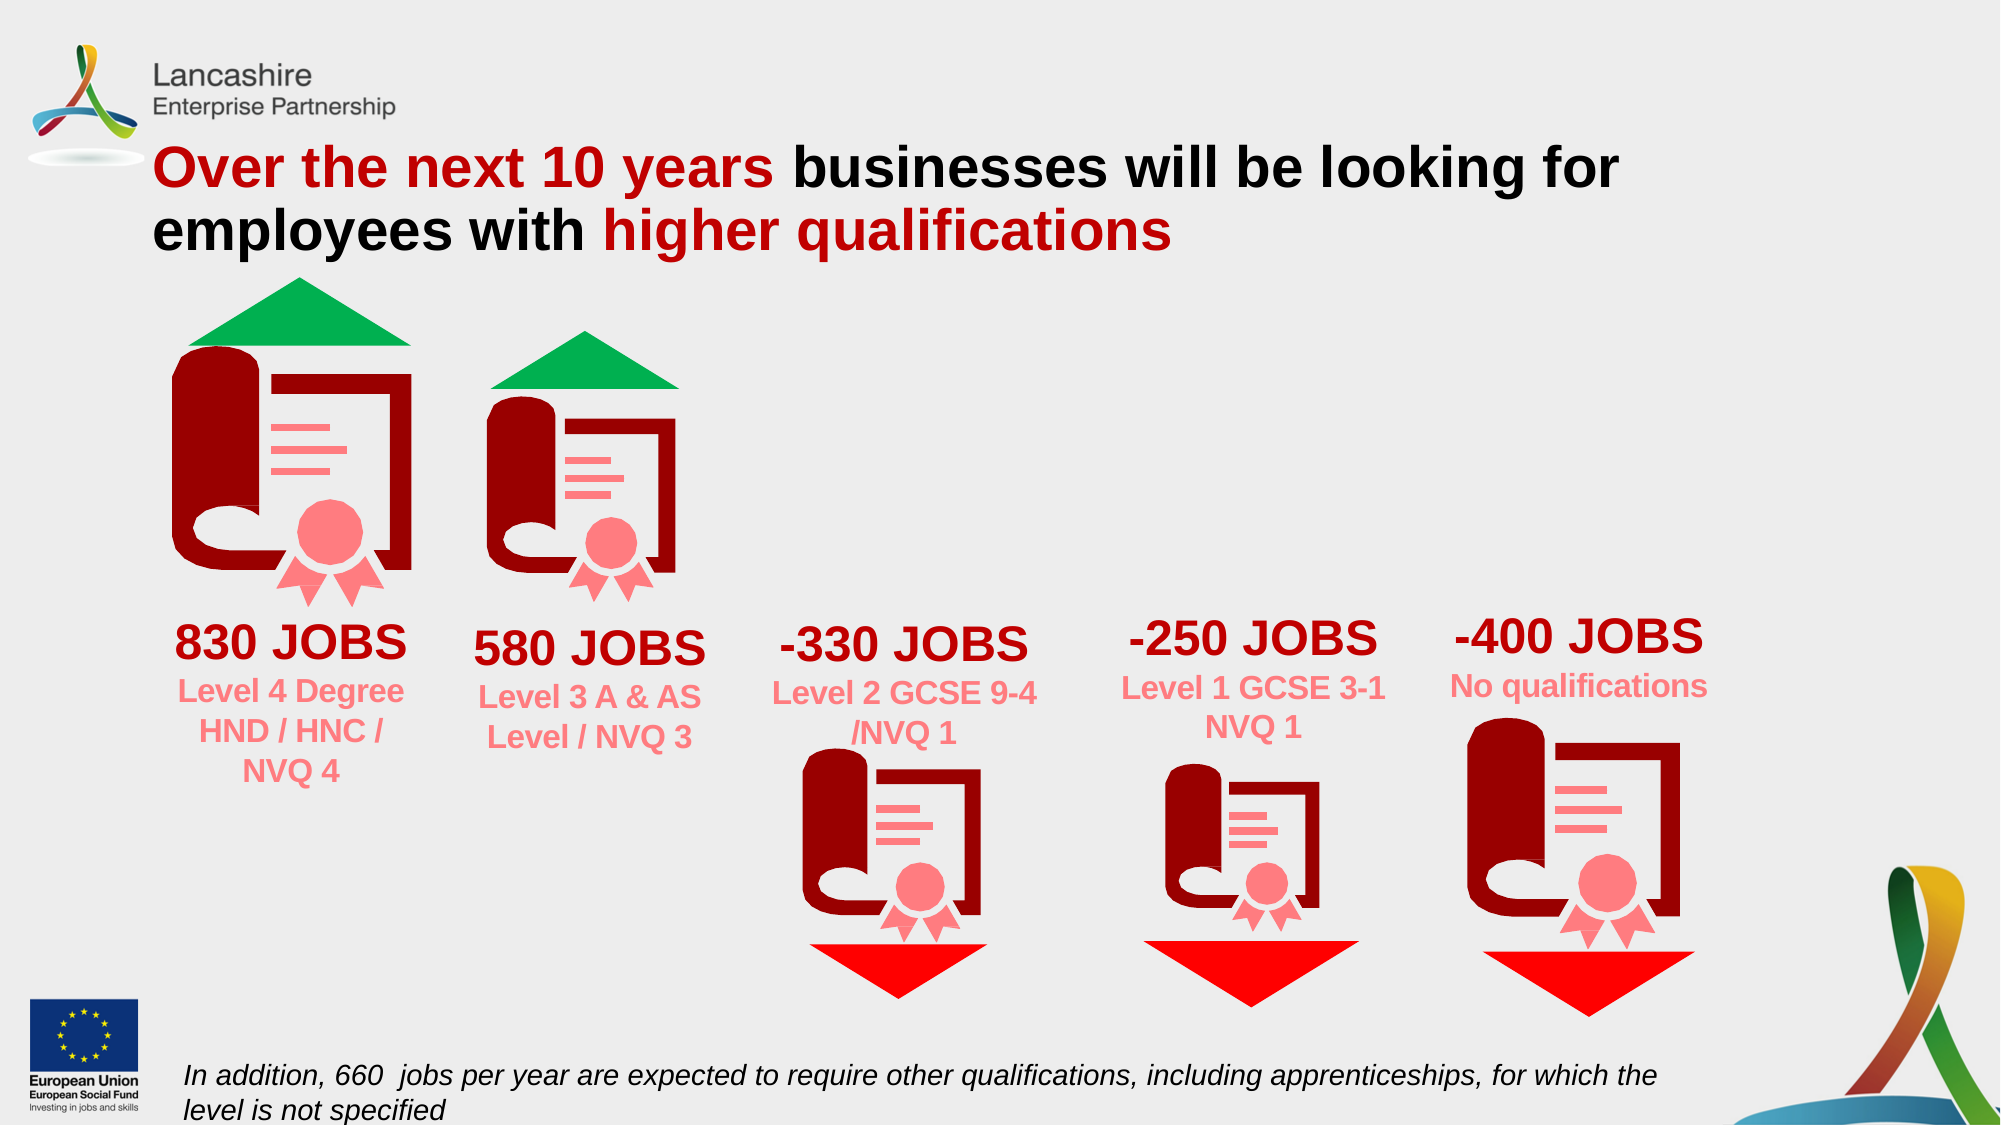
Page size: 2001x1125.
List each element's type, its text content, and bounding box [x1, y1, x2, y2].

text_box [490, 330, 680, 389]
text_box -250 JOBS Level 1 GCSE 3-1 NVQ 1 [1085, 605, 1420, 746]
text_box 830 JOBS Level 4 Degree HND / HNC / NVQ 4 [170, 609, 410, 789]
text_box [1482, 951, 1696, 1017]
picture [0, 0, 2001, 1125]
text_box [1165, 763, 1320, 932]
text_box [172, 346, 412, 608]
text_box 580 JOBS Level 3 A & AS Level / NVQ 3 [443, 615, 735, 756]
text_box In addition, 660 jobs per year are expected to require other qualifications, including apprenticeships, for which the level is not specified [181, 1056, 1726, 1125]
text_box [1143, 941, 1360, 1008]
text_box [486, 396, 676, 603]
title Over the next 10 years businesses will be looking for employees with higher qualifications [137, 123, 1863, 278]
text_box -400 JOBS No qualifications [1410, 604, 1746, 704]
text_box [802, 748, 981, 943]
text_box [188, 277, 411, 346]
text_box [1467, 717, 1680, 950]
text_box [809, 944, 988, 999]
text_box -330 JOBS Level 2 GCSE 9-4 /NVQ 1 [730, 611, 1076, 752]
